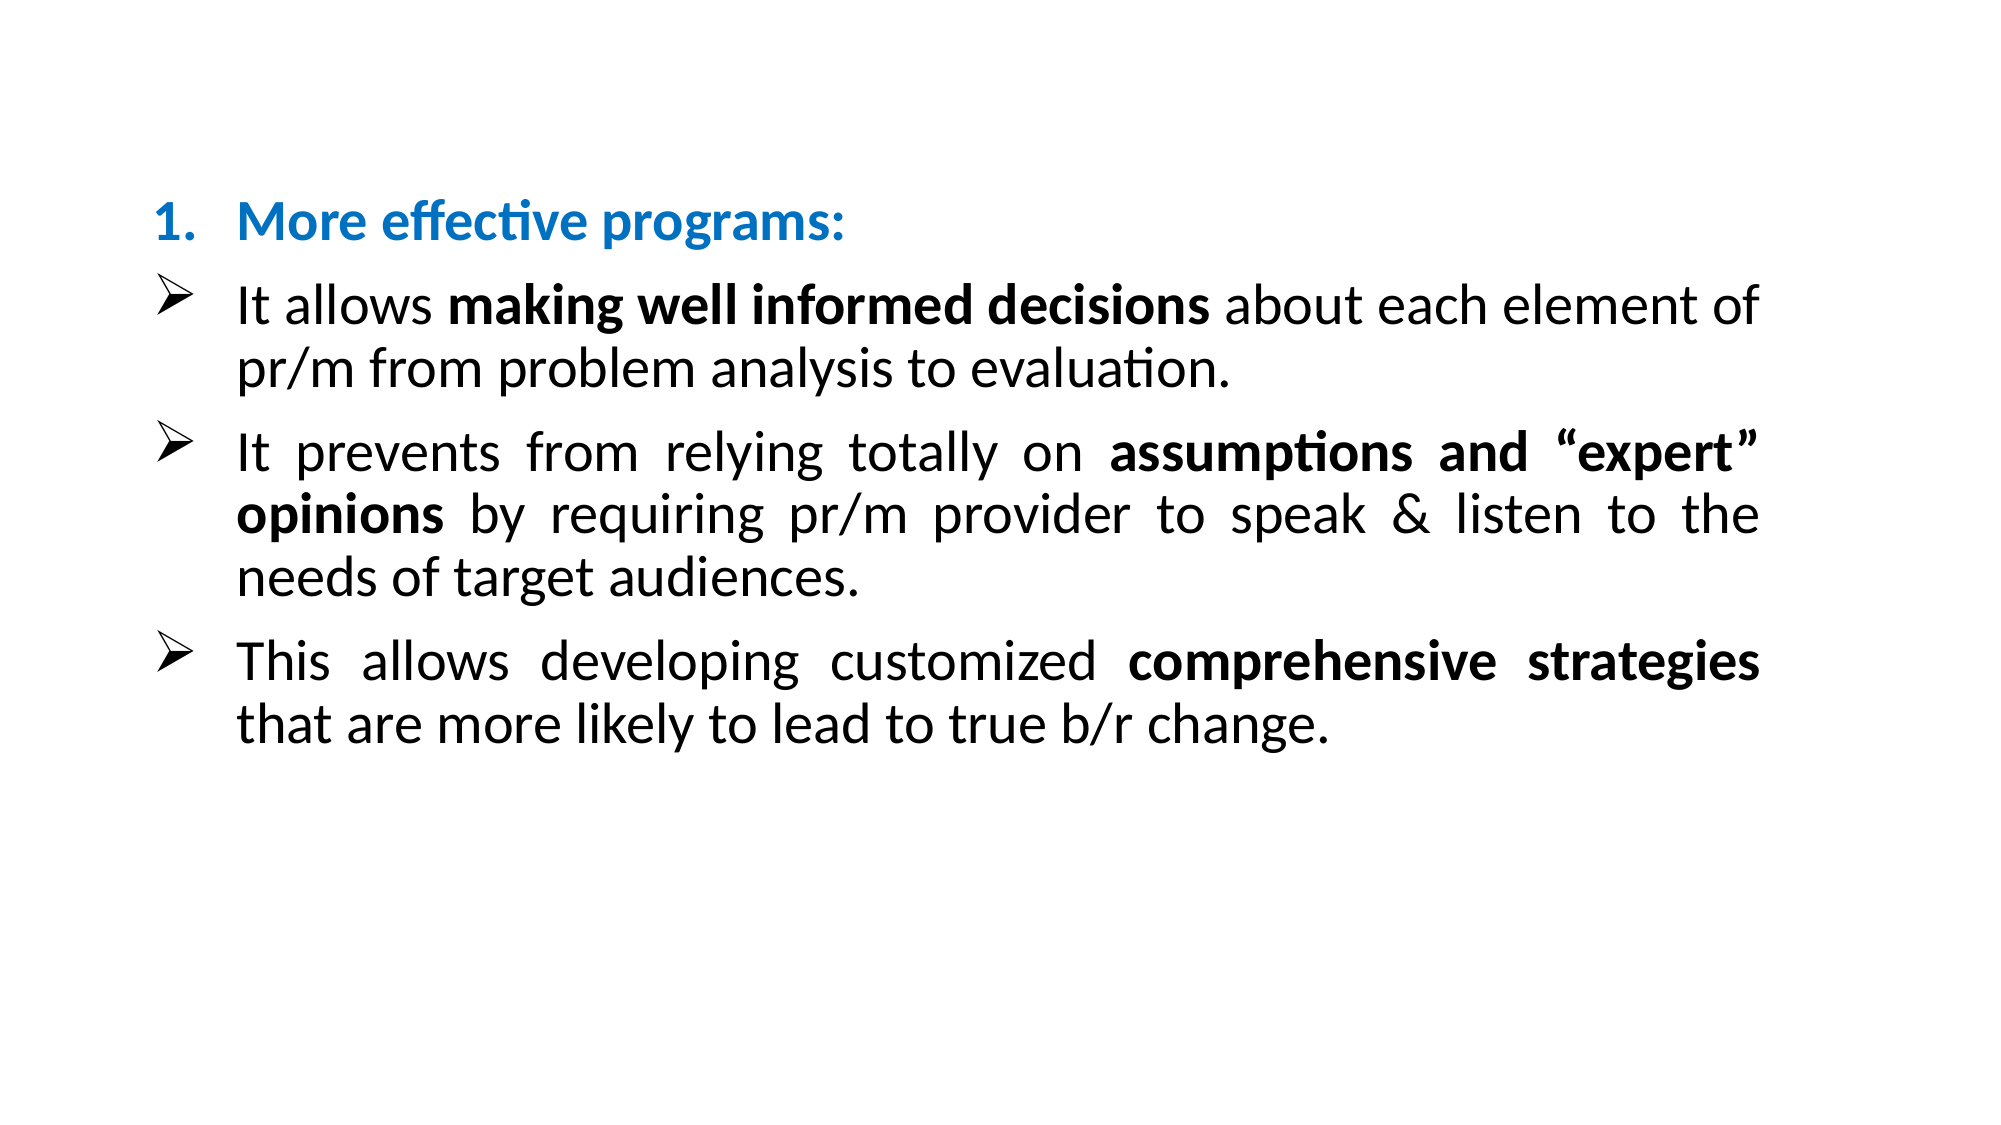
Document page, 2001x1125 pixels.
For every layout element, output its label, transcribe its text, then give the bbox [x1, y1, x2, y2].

list More effective programs: It allows making well informed decisions about each element of pr/m from problem analysis to evaluation. It prevents from relying totally on assumptions and “expert” opinions by requiring pr/m provider to speak & listen to the needs of target audiences. This allows developing customized comprehensive strategies that are more likely to lead to true b/r change. [137, 182, 1777, 835]
